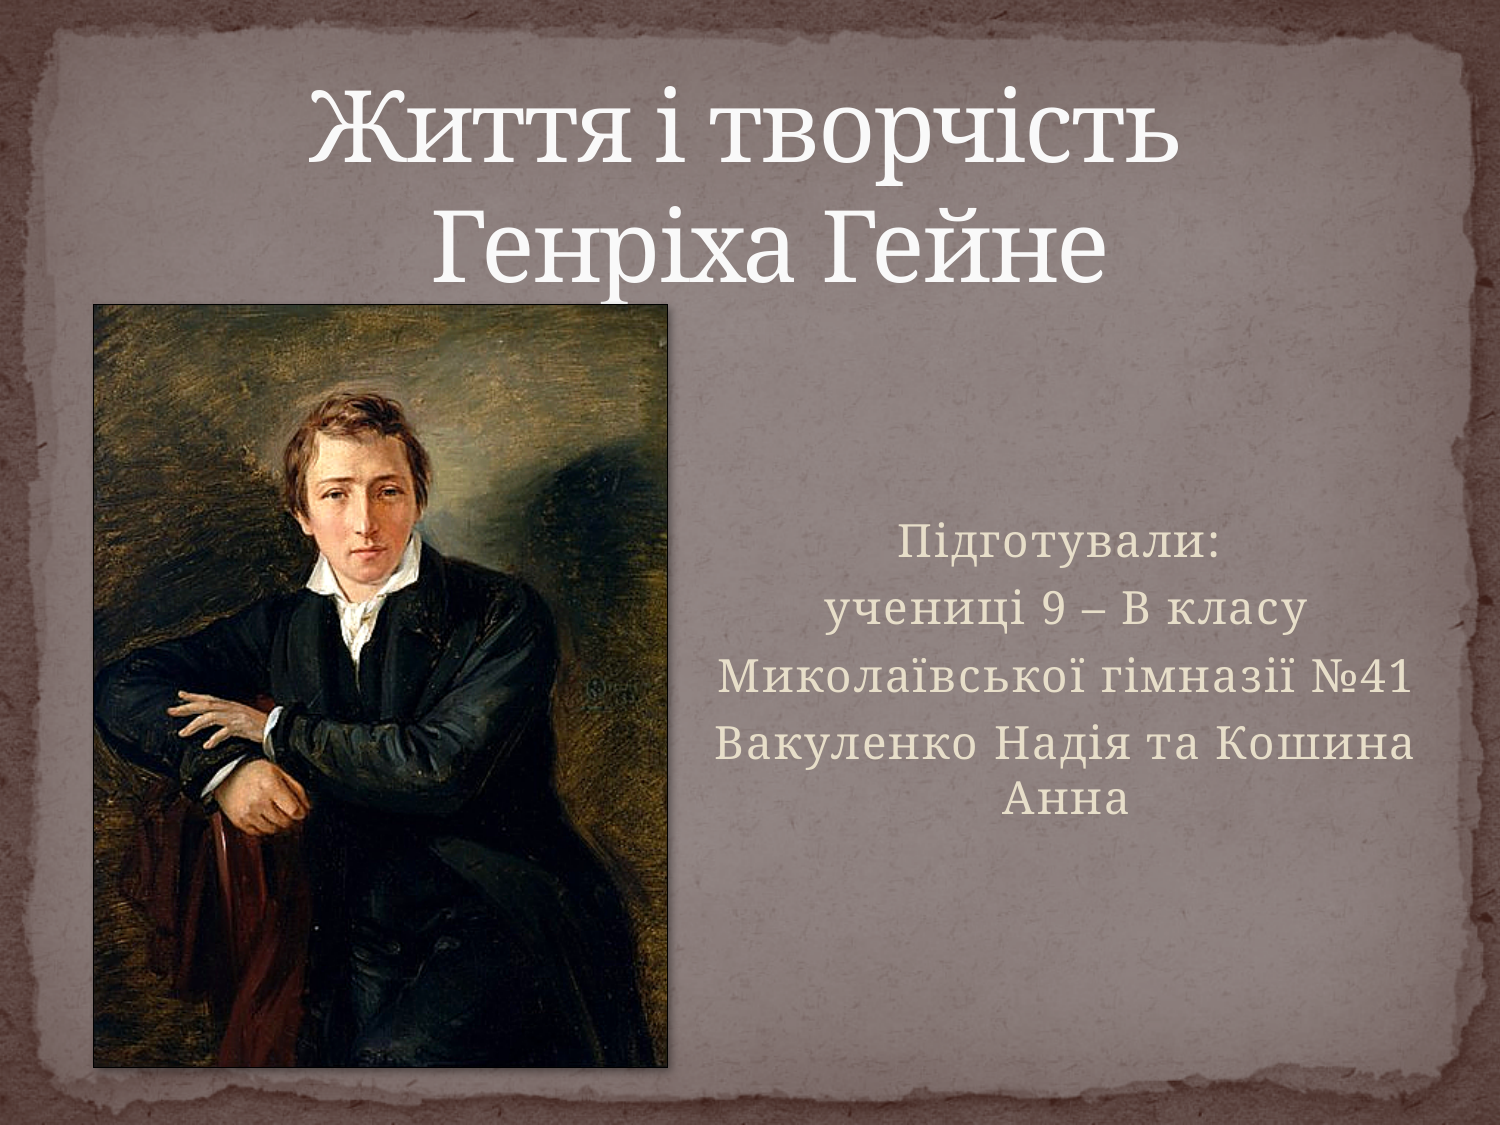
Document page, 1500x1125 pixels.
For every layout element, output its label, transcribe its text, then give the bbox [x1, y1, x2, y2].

subtitle Підготували: учениці 9 – В класу Миколаївської гімназії №41 Вакуленко Надія та Кошина Анна [679, 503, 1477, 774]
title Життя і творчість Генріха Гейне [77, 66, 1440, 311]
picture [93, 304, 668, 1068]
